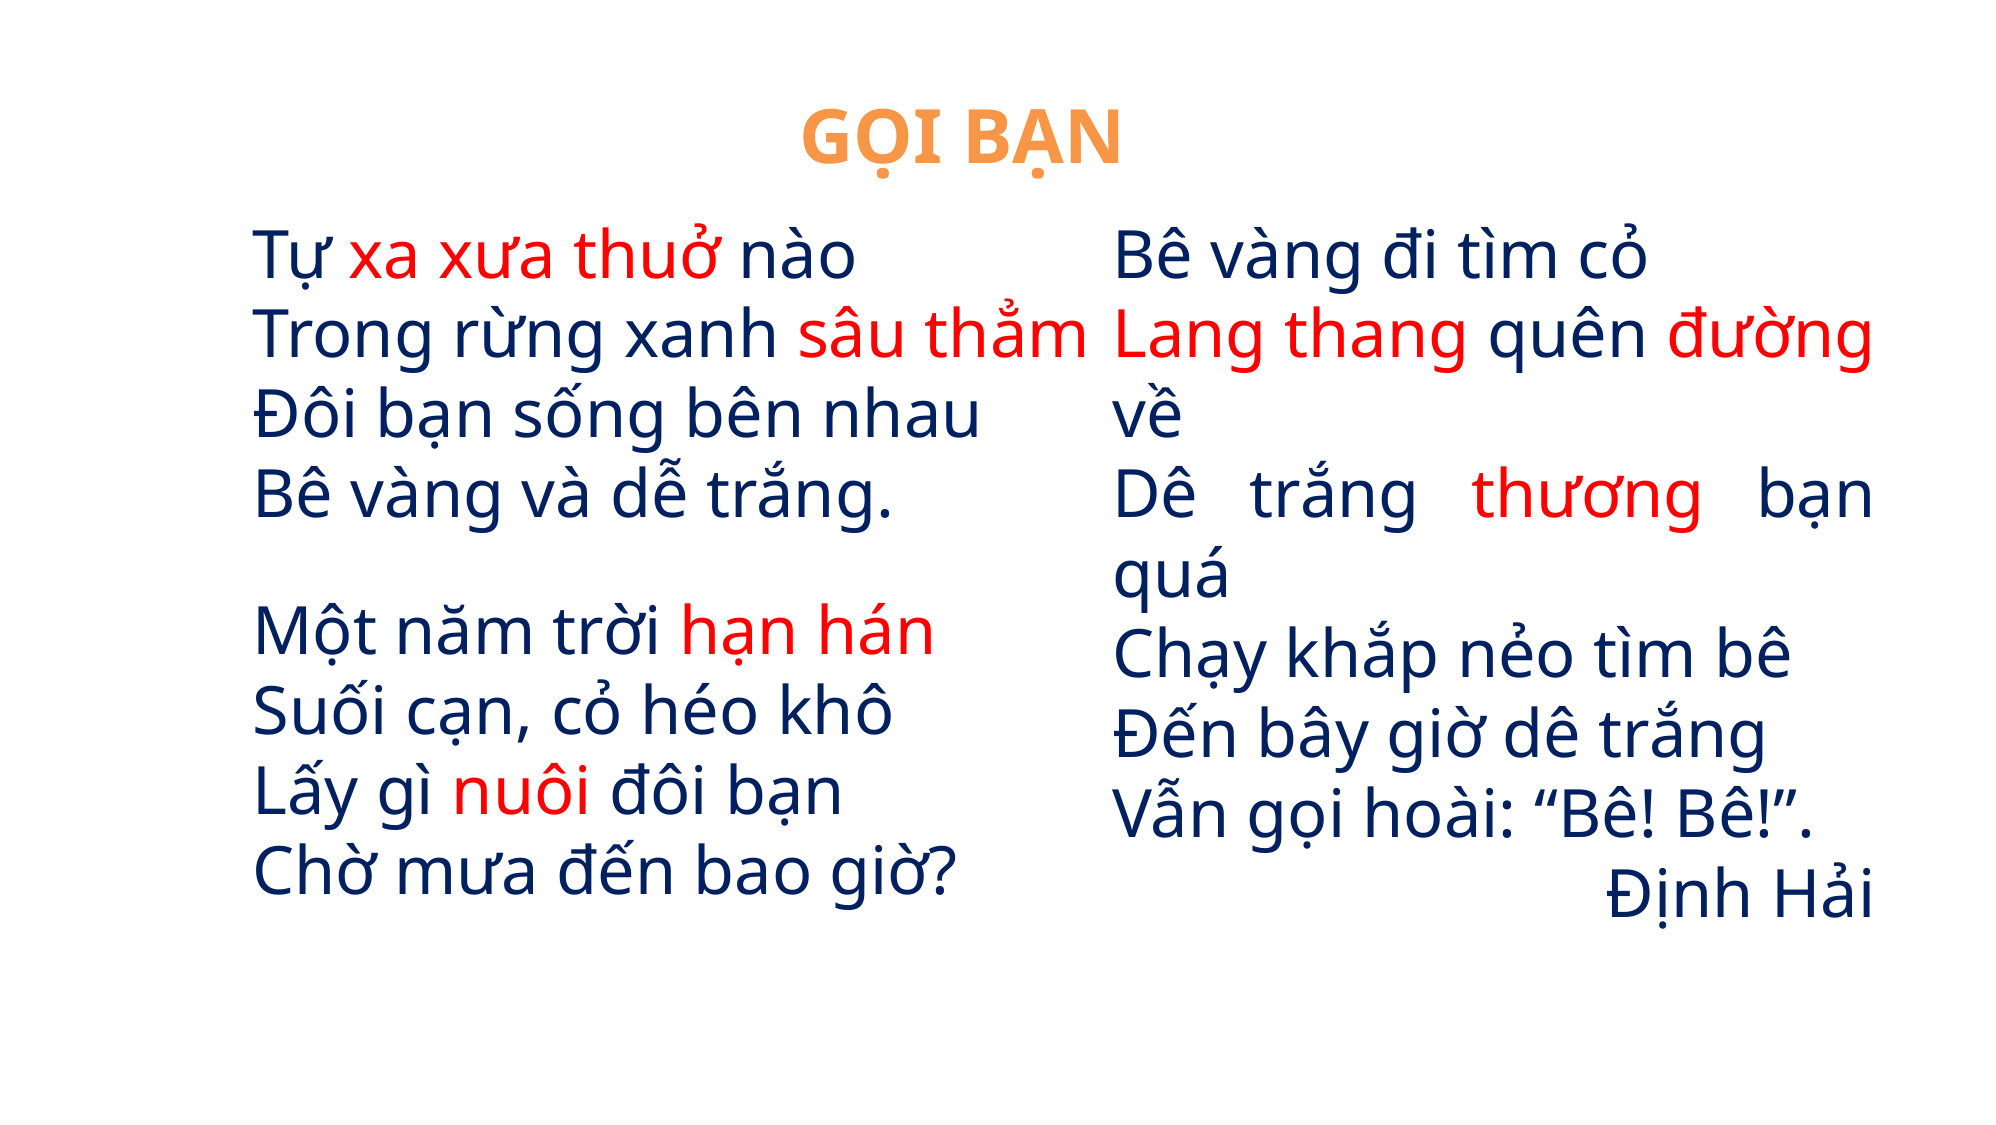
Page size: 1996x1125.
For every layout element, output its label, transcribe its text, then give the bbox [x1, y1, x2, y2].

text_box GỌI BẠN [639, 80, 1286, 186]
text_box Tự xa xưa thuở nào Trong rừng xanh sâu thẳm Đôi bạn sống bên nhau Bê vàng và dễ trắng. [237, 203, 1097, 580]
text_box Bê vàng đi tìm cỏ Lang thang quên đường về Dê trắng thương bạn quá Chạy khắp nẻo tìm bê Đến bây giờ dê trắng Vẫn gọi hoài: “Bê! Bê!”. Định Hải [1097, 203, 1891, 939]
text_box Một năm trời hạn hán Suối cạn, cỏ héo khô Lấy gì nuôi đôi bạn Chờ mưa đến bao giờ? [237, 580, 1198, 996]
